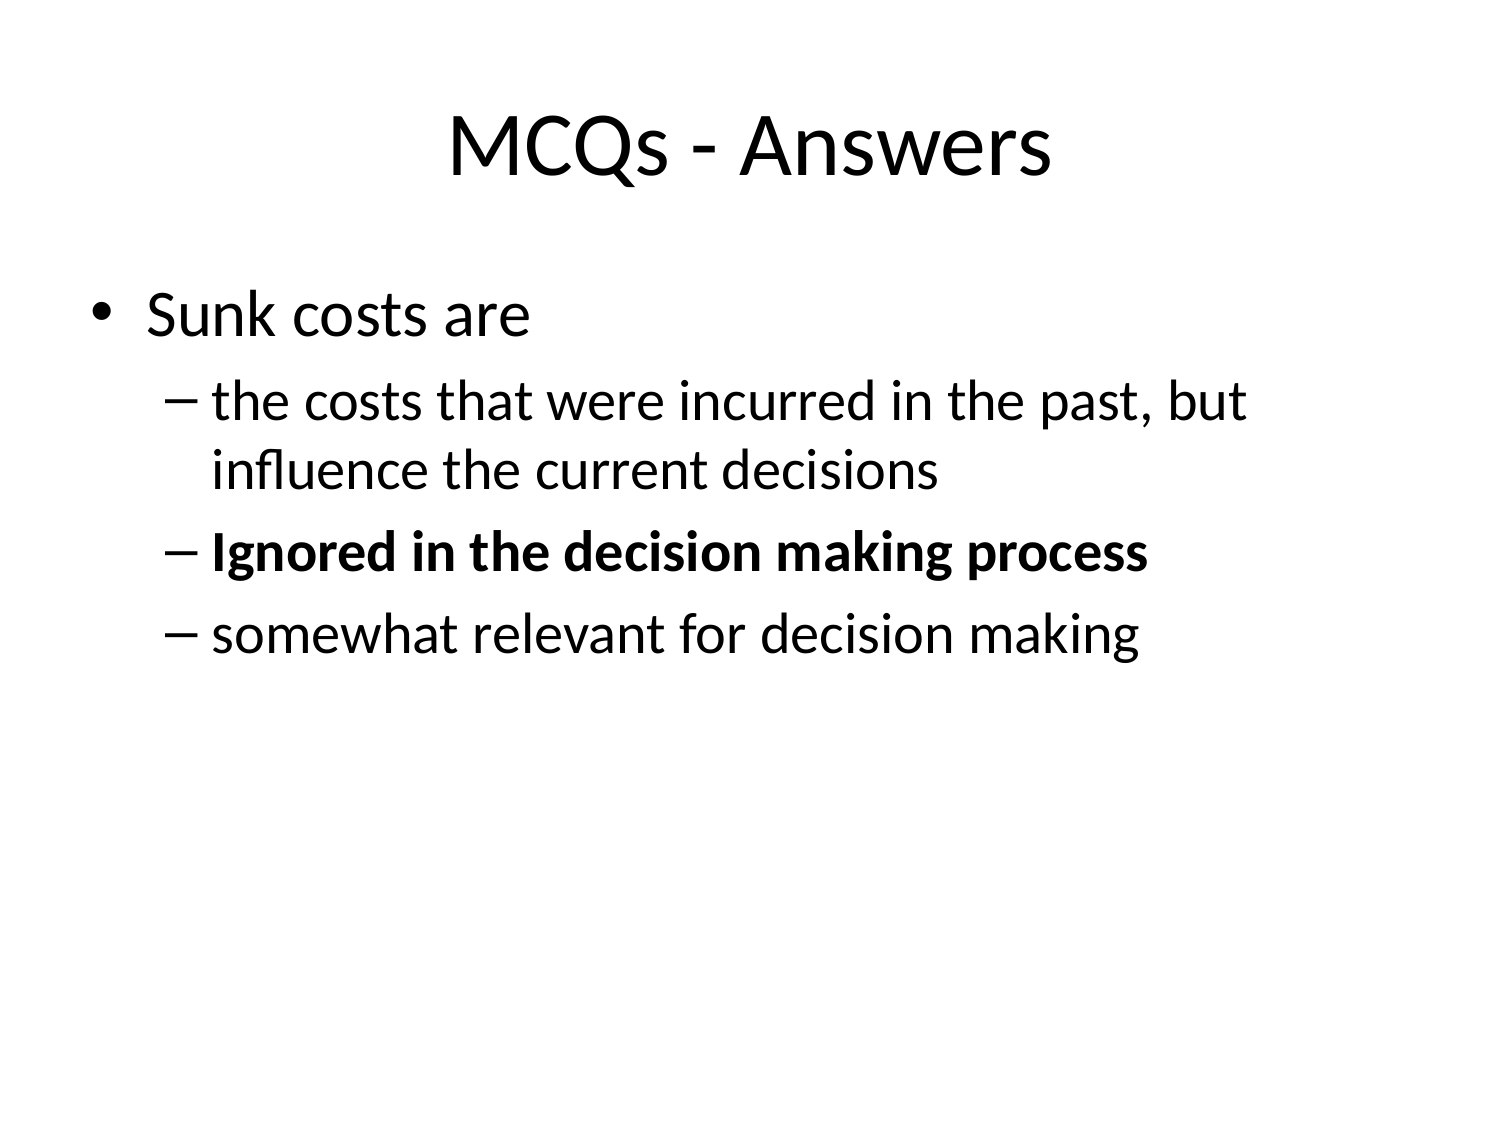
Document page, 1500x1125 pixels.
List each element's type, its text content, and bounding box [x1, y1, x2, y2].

list Sunk costs are the costs that were incurred in the past, but influence the current decisions Ignored in the decision making process somewhat relevant for decision making [75, 262, 1425, 1005]
title MCQs - Answers [75, 45, 1425, 233]
